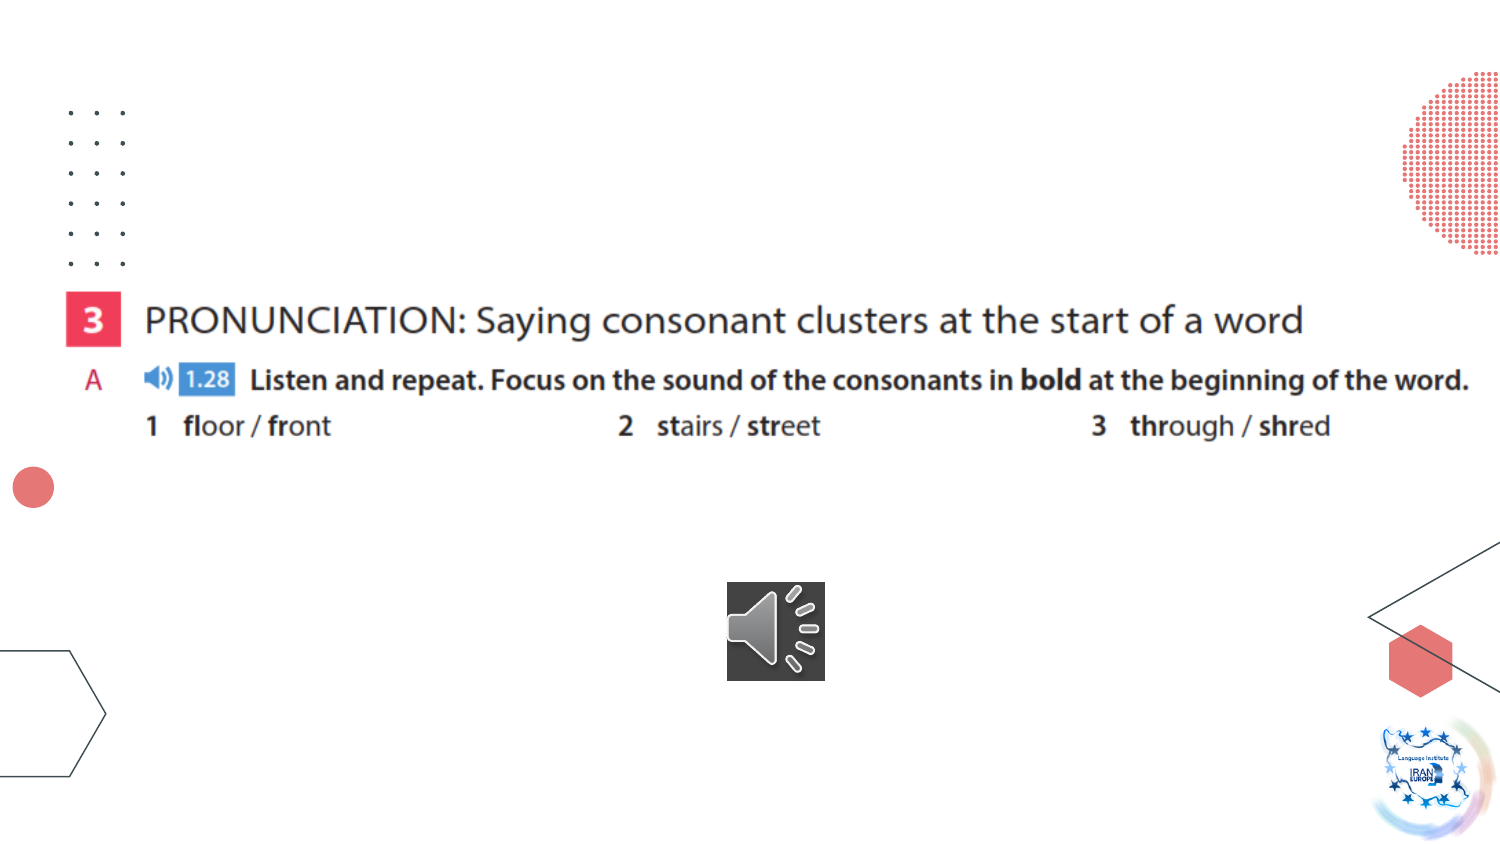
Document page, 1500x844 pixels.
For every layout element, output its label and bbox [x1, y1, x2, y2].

picture [725, 581, 826, 682]
picture [51, 271, 1500, 454]
picture [1364, 711, 1500, 844]
